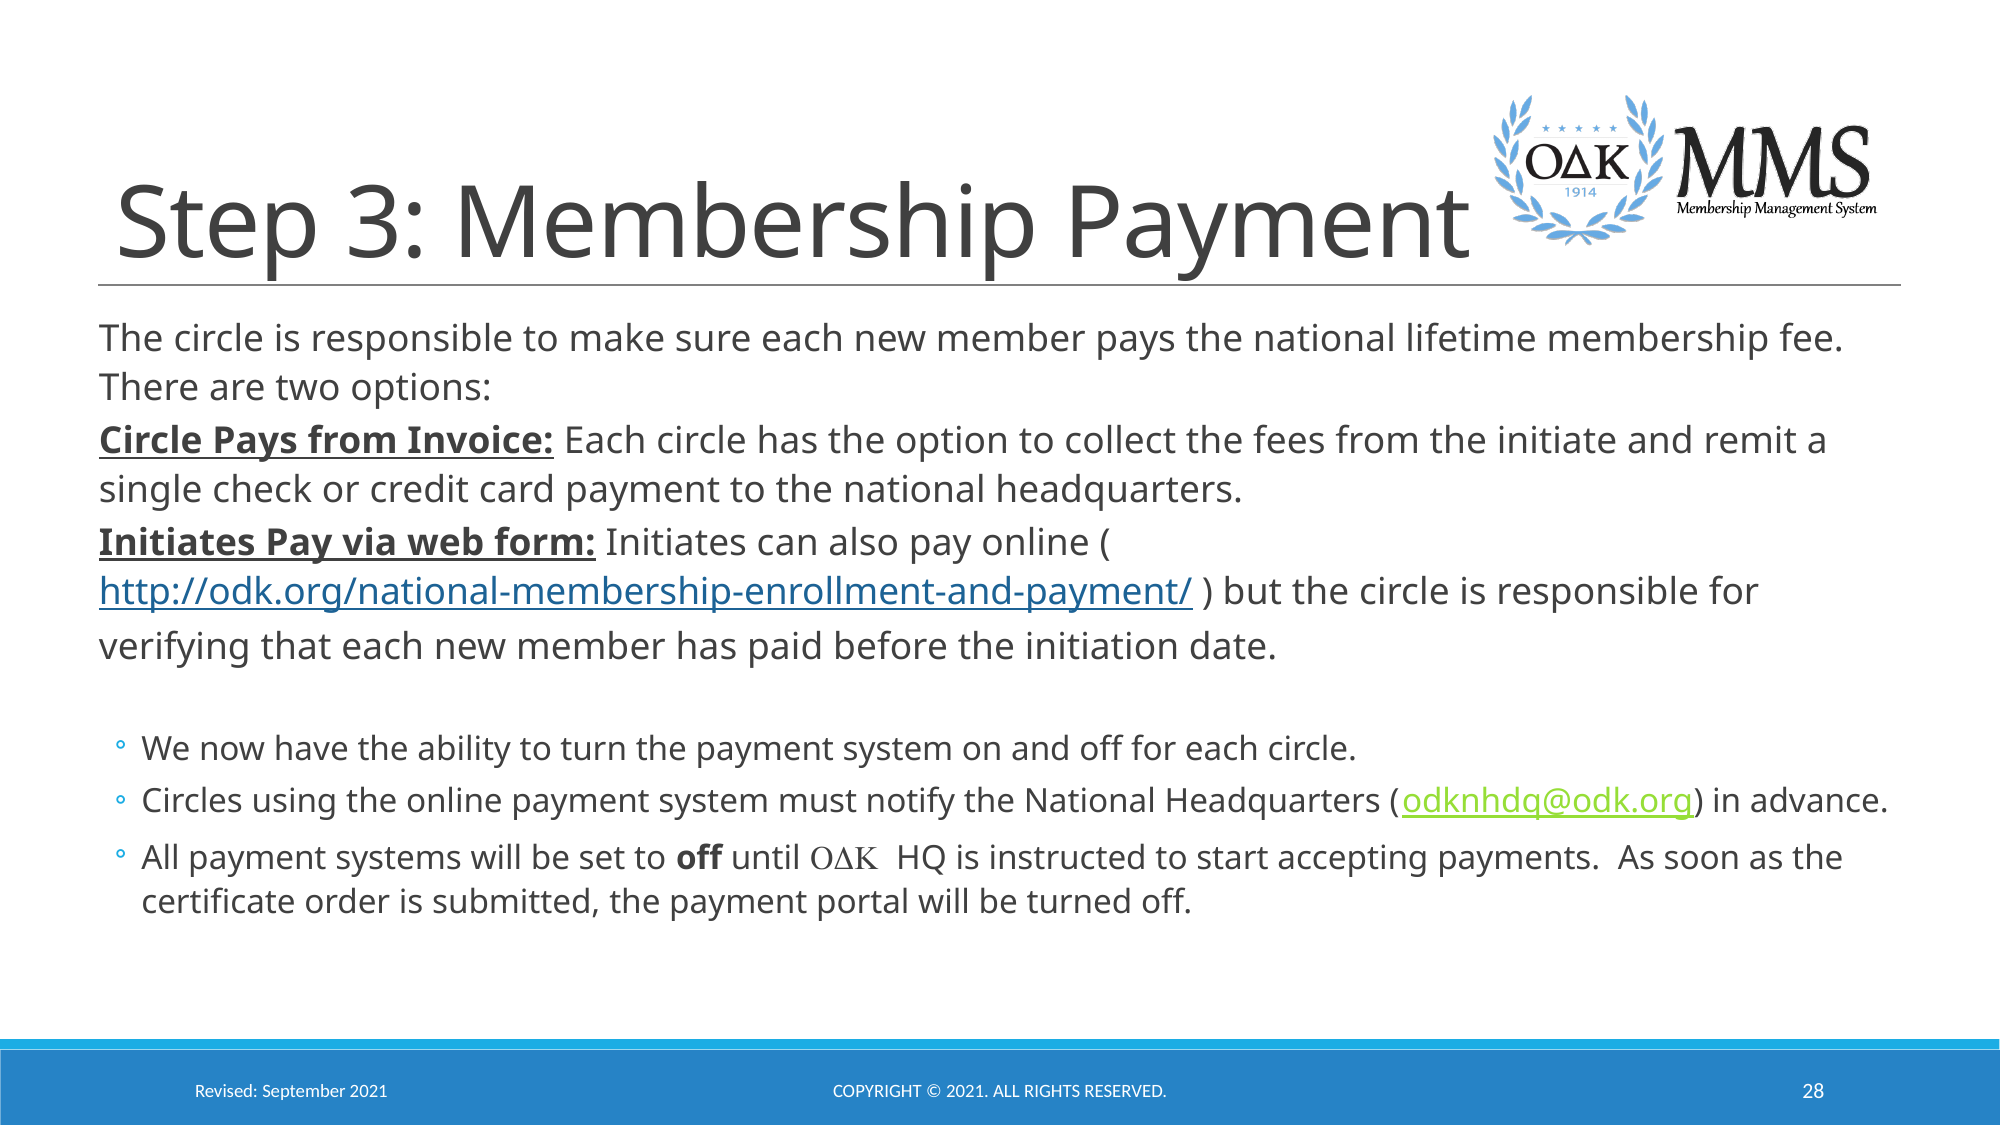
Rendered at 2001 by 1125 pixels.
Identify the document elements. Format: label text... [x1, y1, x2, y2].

picture [1516, 74, 1901, 258]
list The circle is responsible to make sure each new member pays the national lifetime membership fee. There are two options: Circle Pays from Invoice: Each circle has the option to collect the fees from the initiate and remit a single check or credit card payment to the national headquarters. Initiates Pay via web form: Initiates can also pay online (http://odk.org/national-membership-enrollment-and-payment/) but the circle is responsible for verifying that each new member has paid before the initiation date. We now have the ability to turn the payment system on and off for each circle. Circles using the online payment system must notify the National Headquarters (odknhdq@odk.org) in advance. All payment systems will be set to off until ODK HQ is instructed to start accepting payments. As soon as the certificate order is submitted, the payment portal will be turned off. [85, 302, 1900, 963]
footer Copyright © 2021. All Rights Reserved. [604, 1059, 1396, 1120]
title Step 3: Membership Payment [100, 47, 1516, 285]
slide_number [180, 1059, 586, 1120]
slide_number 28 [1624, 1059, 1840, 1120]
